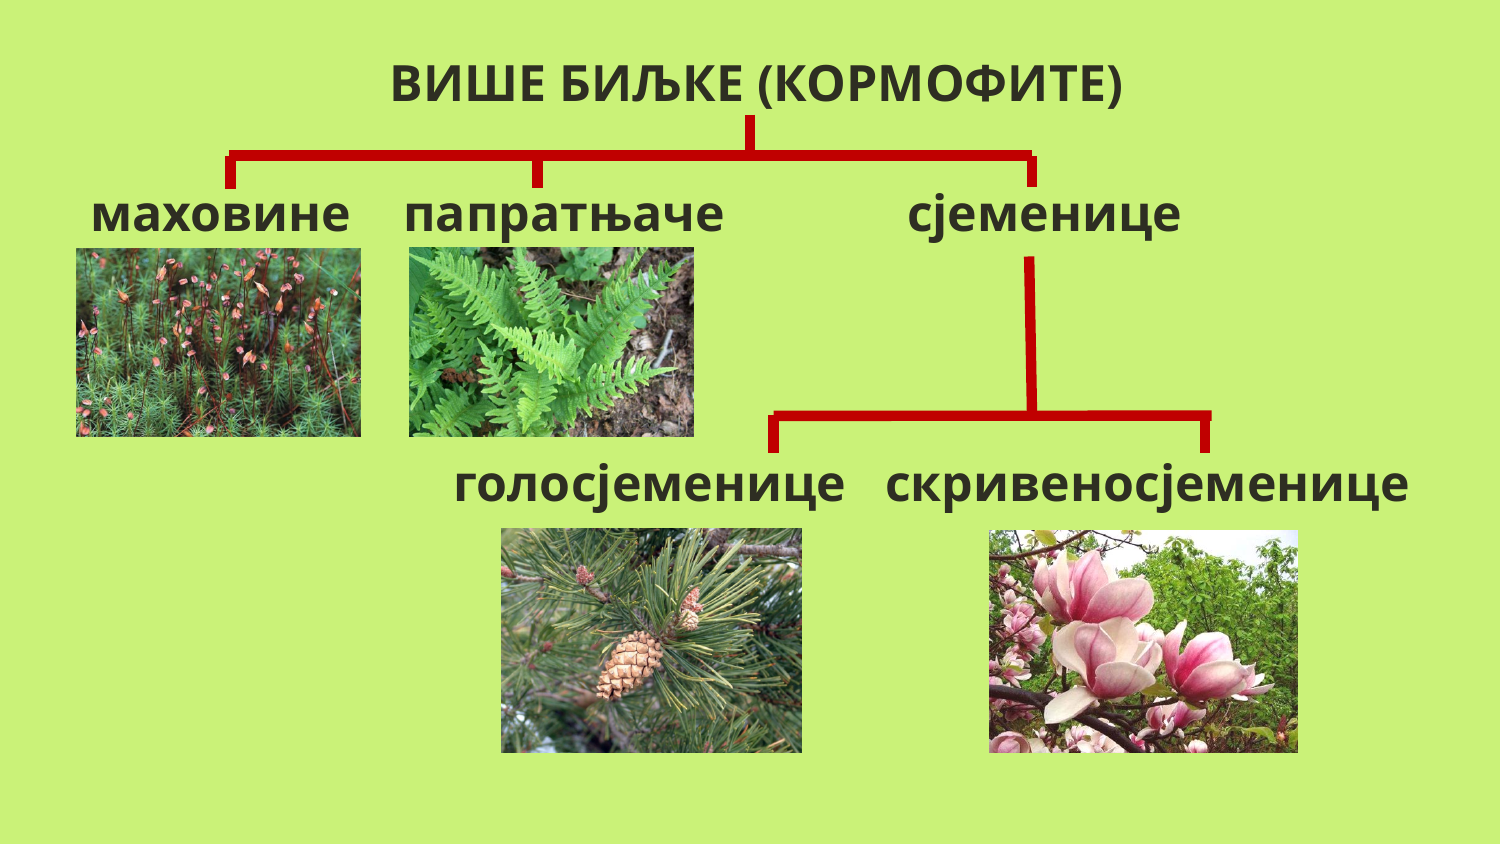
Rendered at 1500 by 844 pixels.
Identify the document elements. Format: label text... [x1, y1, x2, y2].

picture [501, 527, 802, 753]
picture [76, 248, 361, 437]
picture [988, 530, 1298, 753]
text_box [1028, 256, 1033, 414]
picture [409, 246, 694, 437]
list ВИШЕ БИЉКЕ (КОРМОФИТЕ) маховине папратњаче сјеменице голосјеменице скривеносјеменице [75, 43, 1425, 788]
